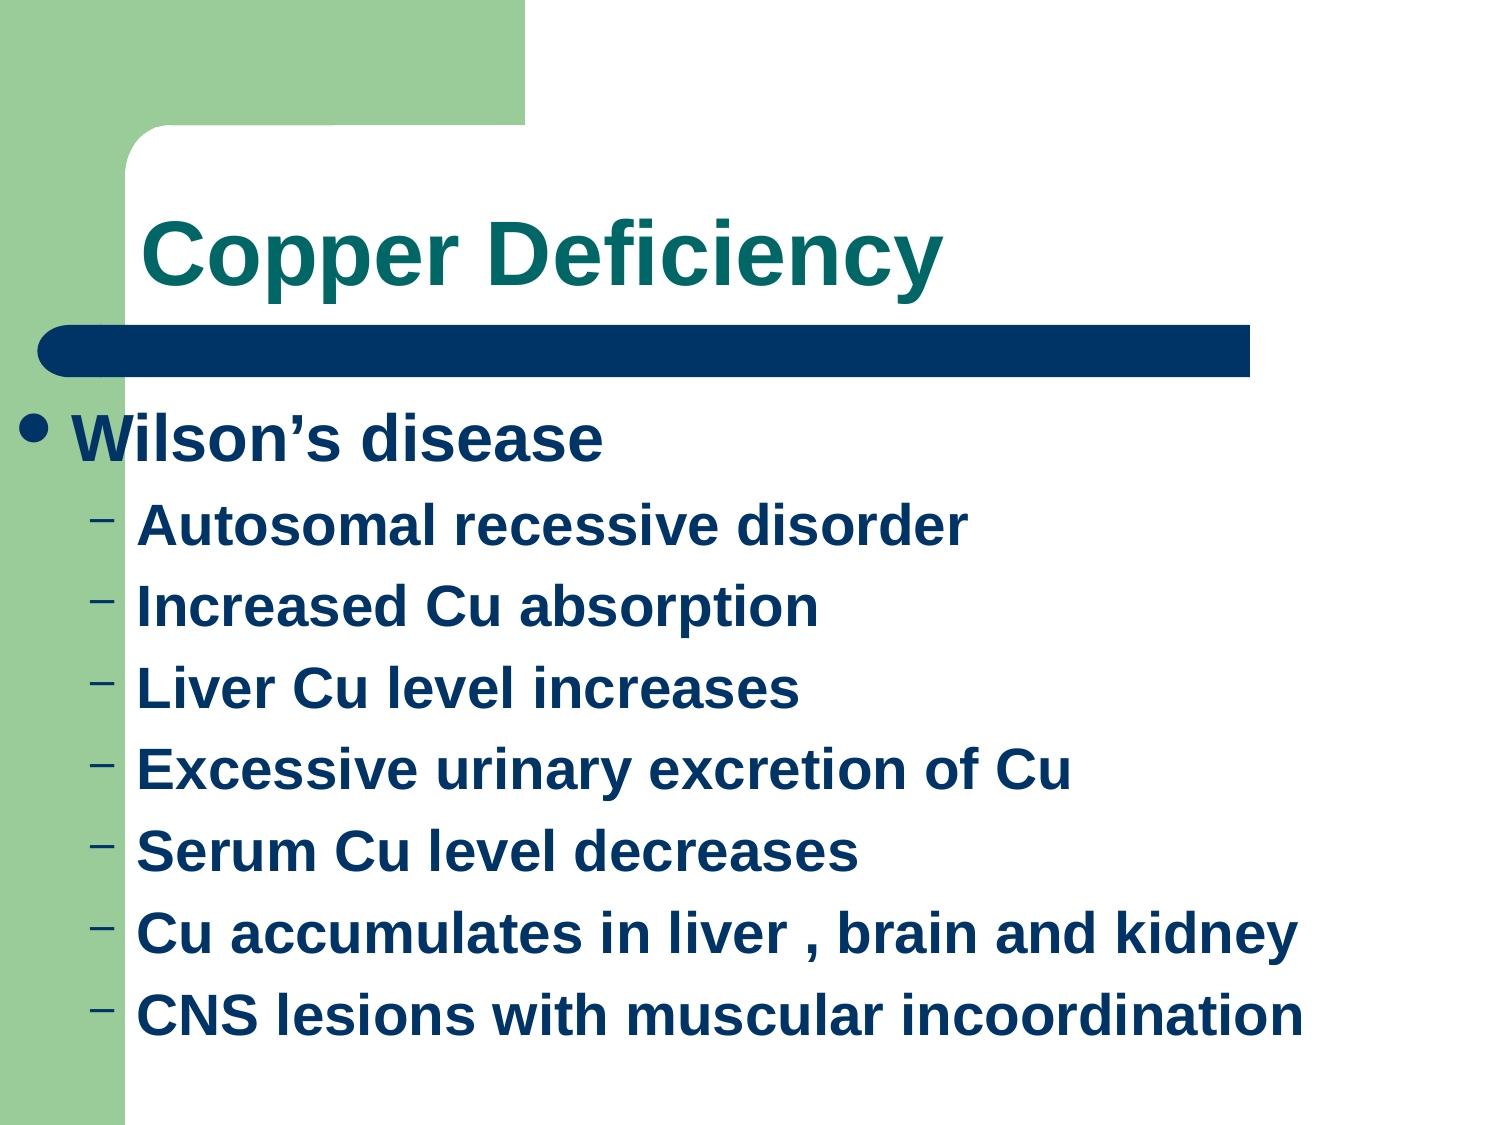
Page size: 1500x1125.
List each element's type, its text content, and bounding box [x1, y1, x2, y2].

list Wilson’s disease Autosomal recessive disorder Increased Cu absorption Liver Cu level increases Excessive urinary excretion of Cu Serum Cu level decreases Cu accumulates in liver , brain and kidney CNS lesions with muscular incoordination [0, 387, 1500, 1125]
title Copper Deficiency [125, 125, 1425, 313]
